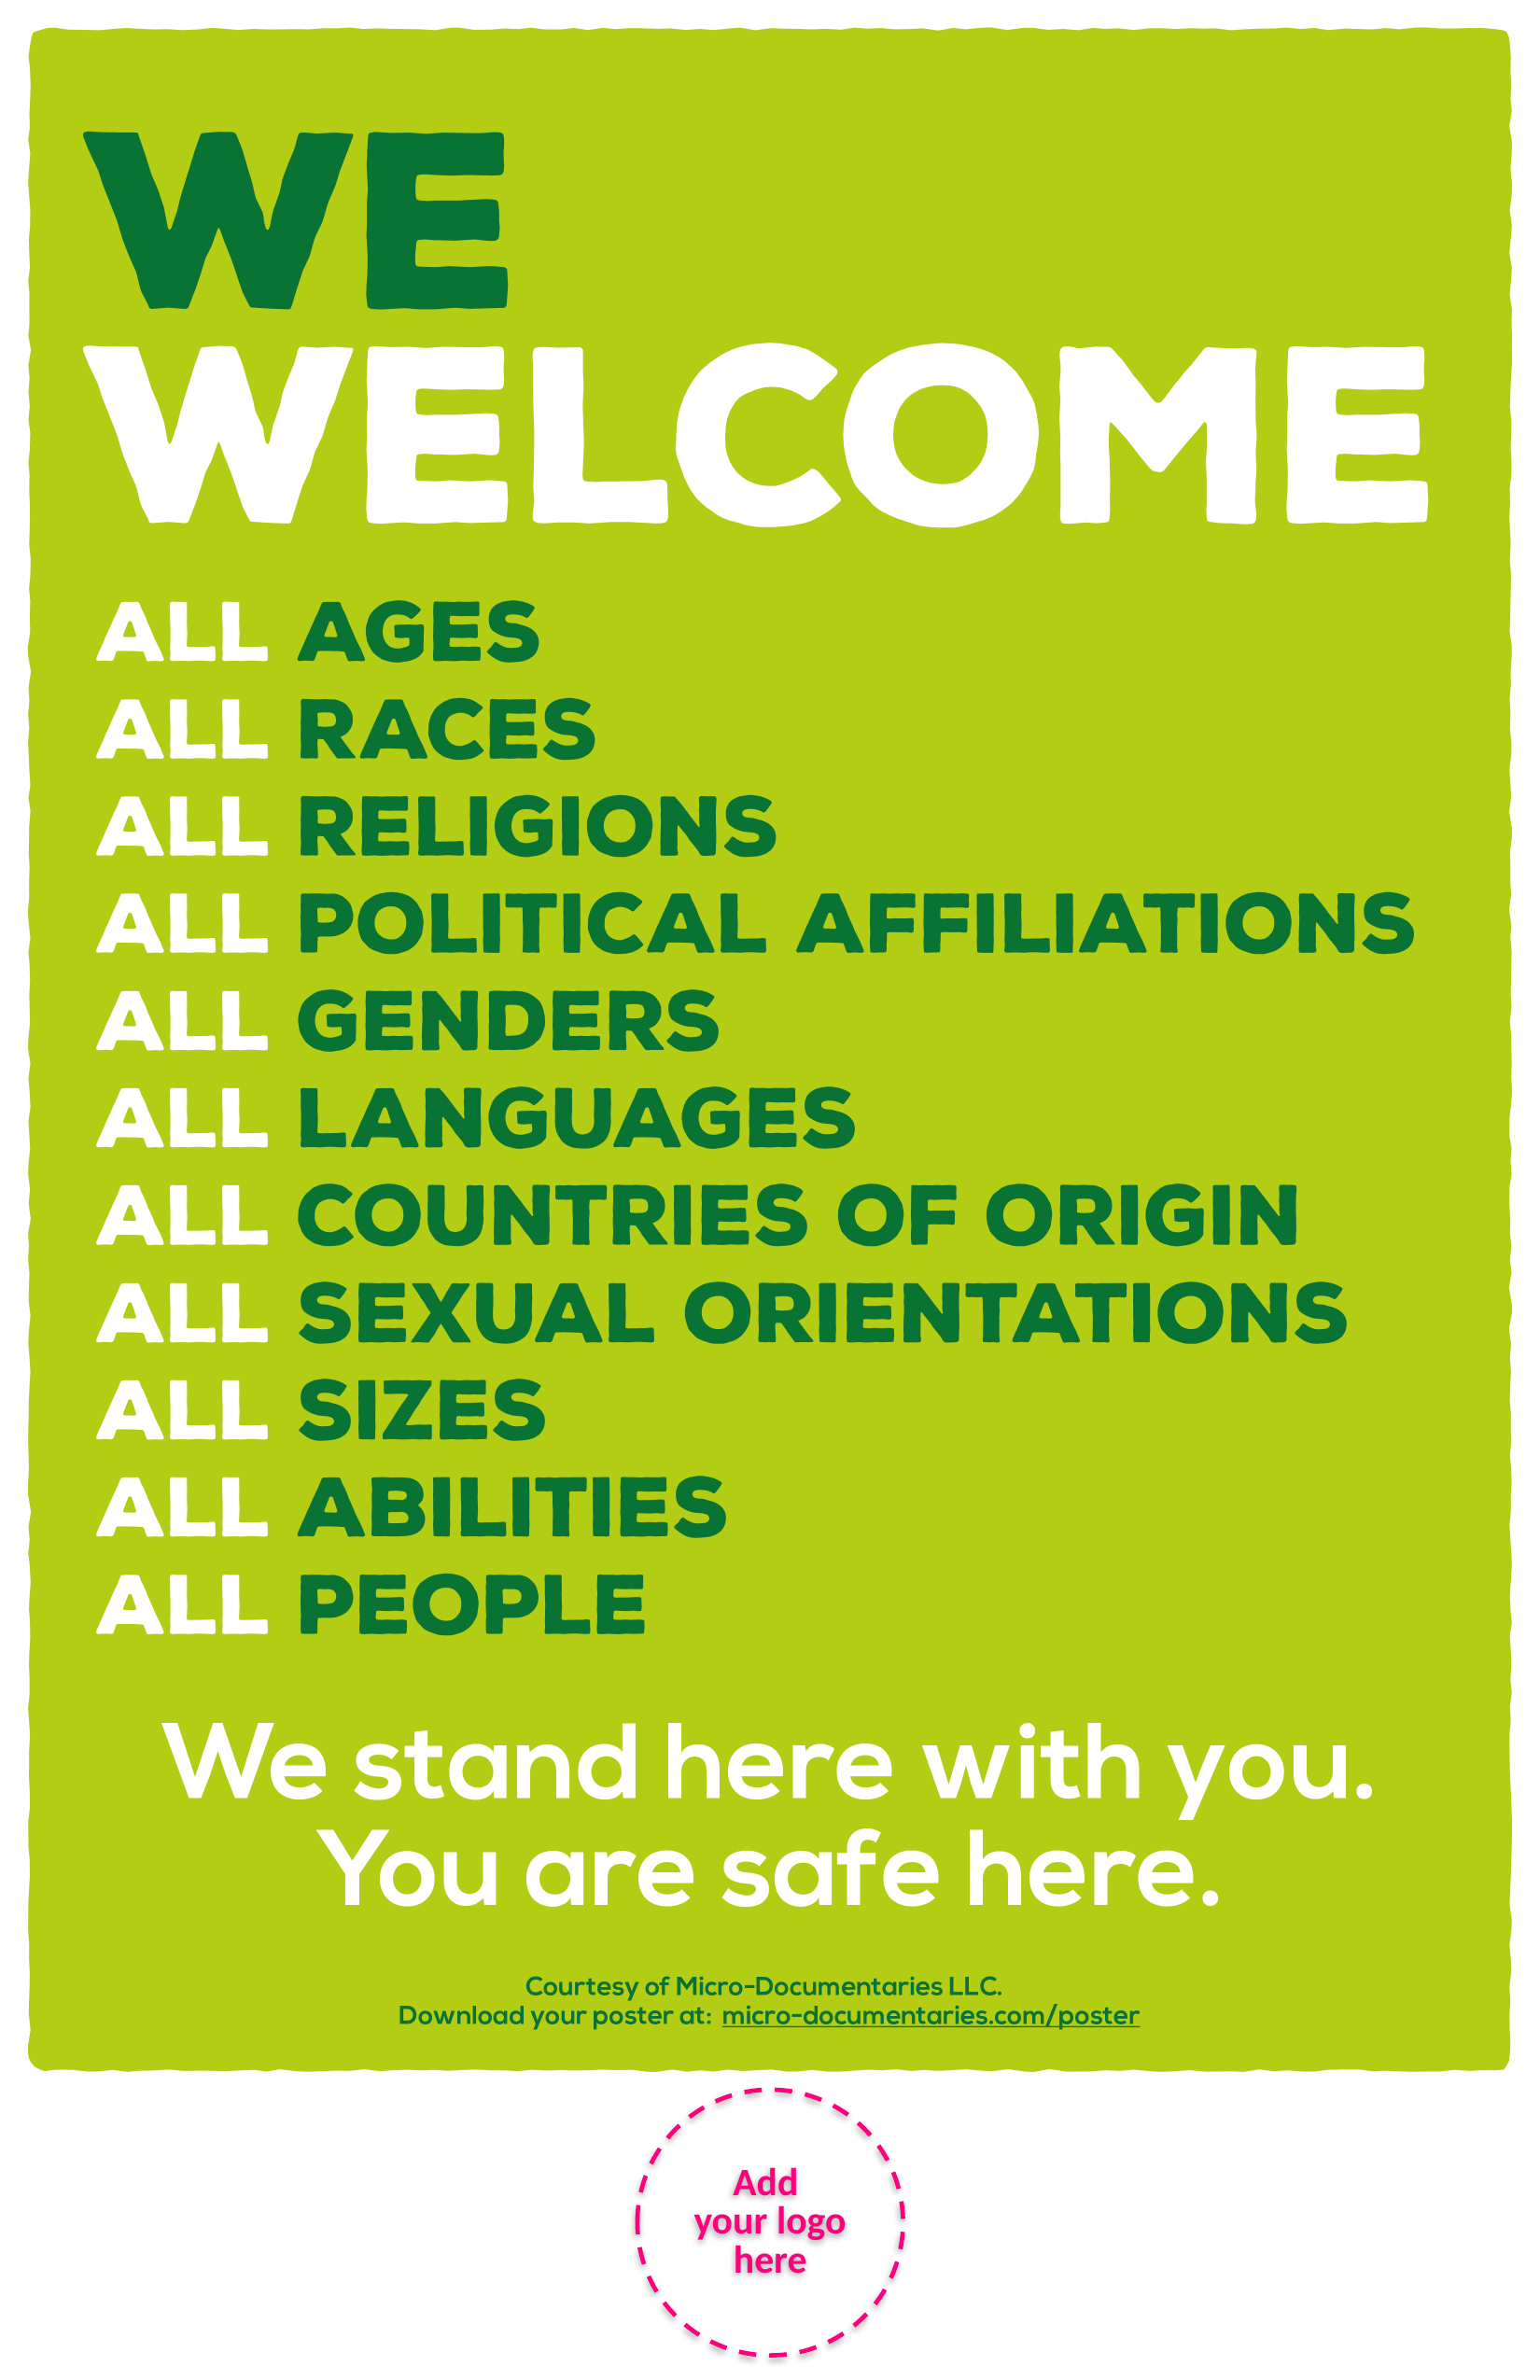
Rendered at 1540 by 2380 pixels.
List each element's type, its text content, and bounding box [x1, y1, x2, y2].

picture [0, 0, 1540, 2380]
text_box Add your logo here [637, 2089, 904, 2357]
